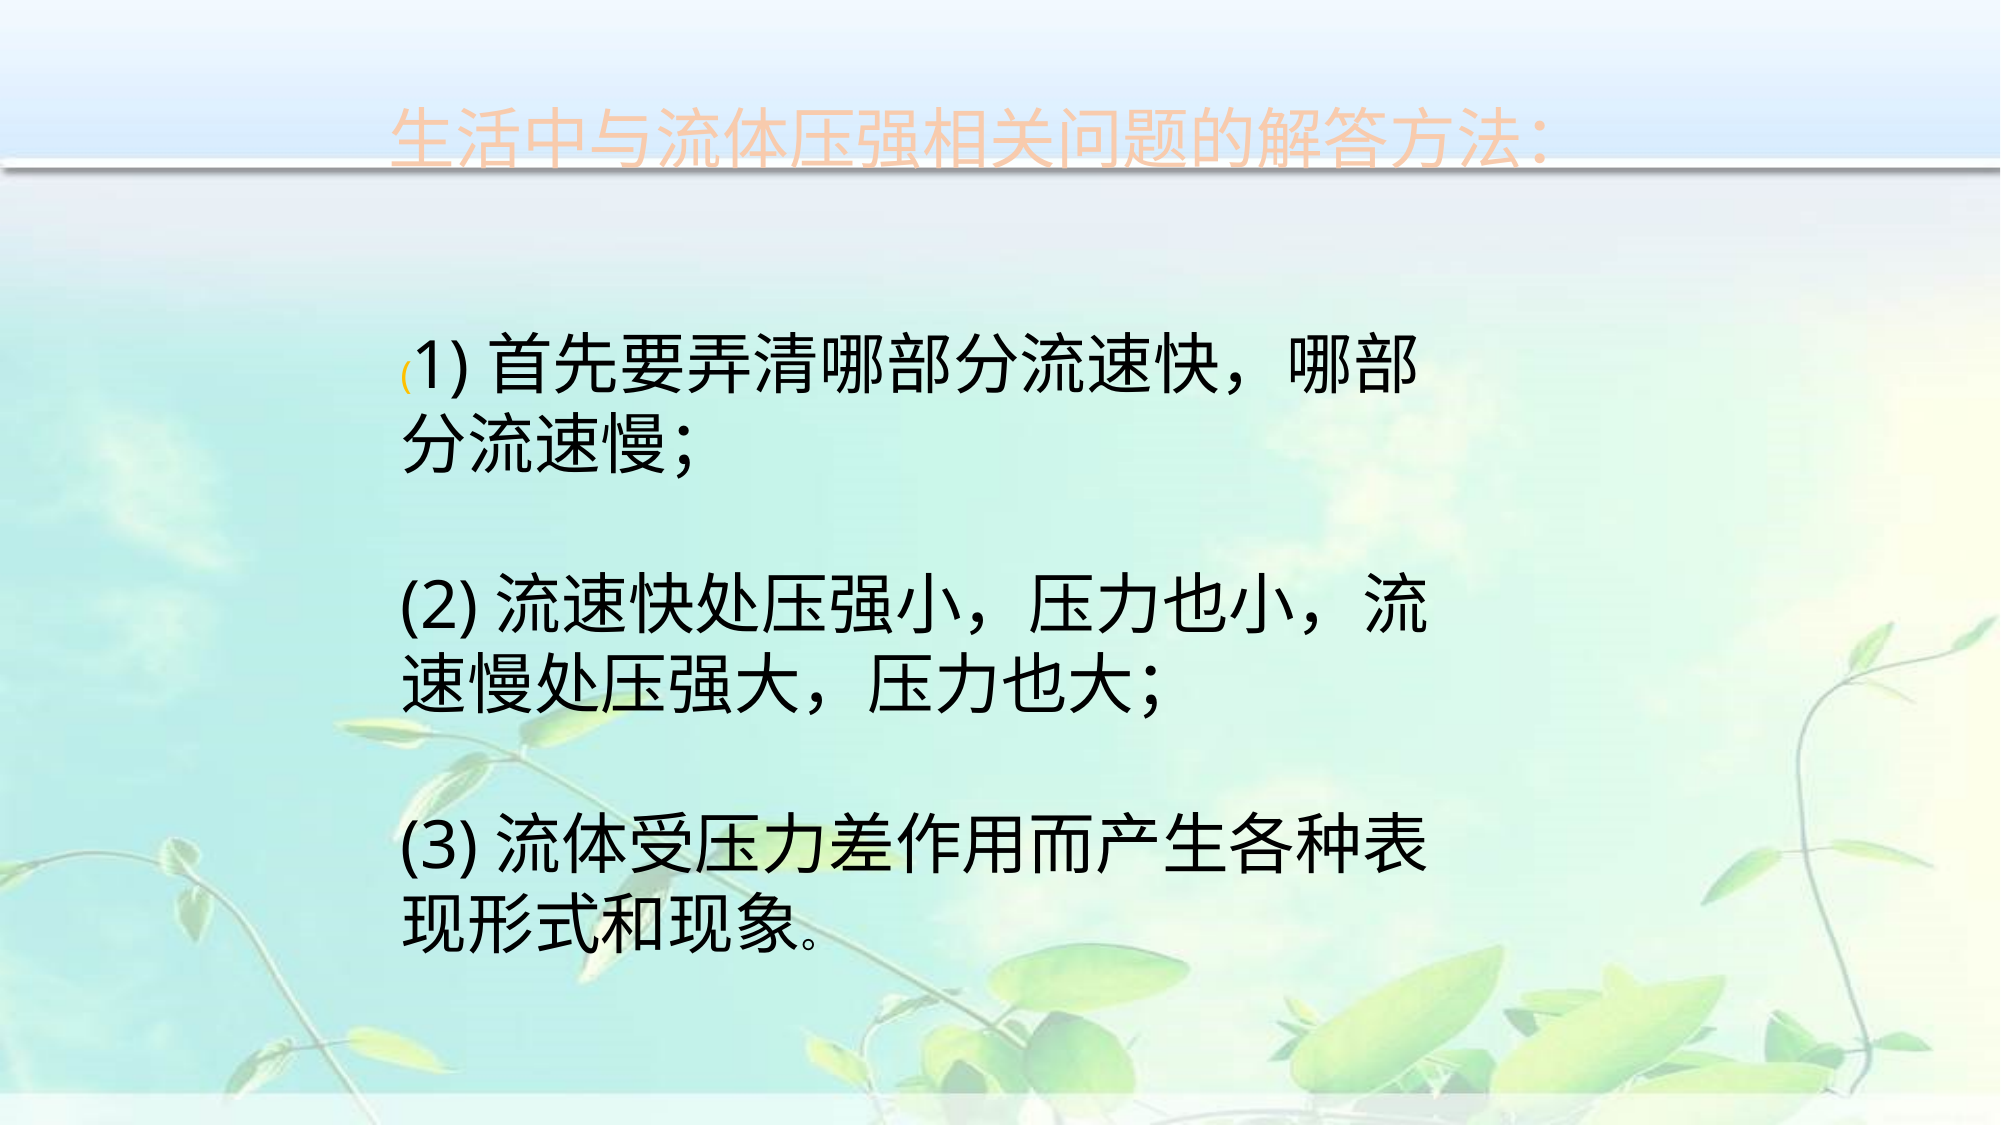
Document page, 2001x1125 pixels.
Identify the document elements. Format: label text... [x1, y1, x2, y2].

text_box 生活中与流体压强相关问题的解答方法： [373, 89, 1595, 185]
text_box (1)首先要弄清哪部分流速快，哪部分流速慢； (2)流速快处压强小，压力也小，流速慢处压强大，压力也大； (3)流体受压力差作用而产生各种表现形式和现象。 [385, 314, 1488, 969]
picture [0, 0, 2001, 1125]
